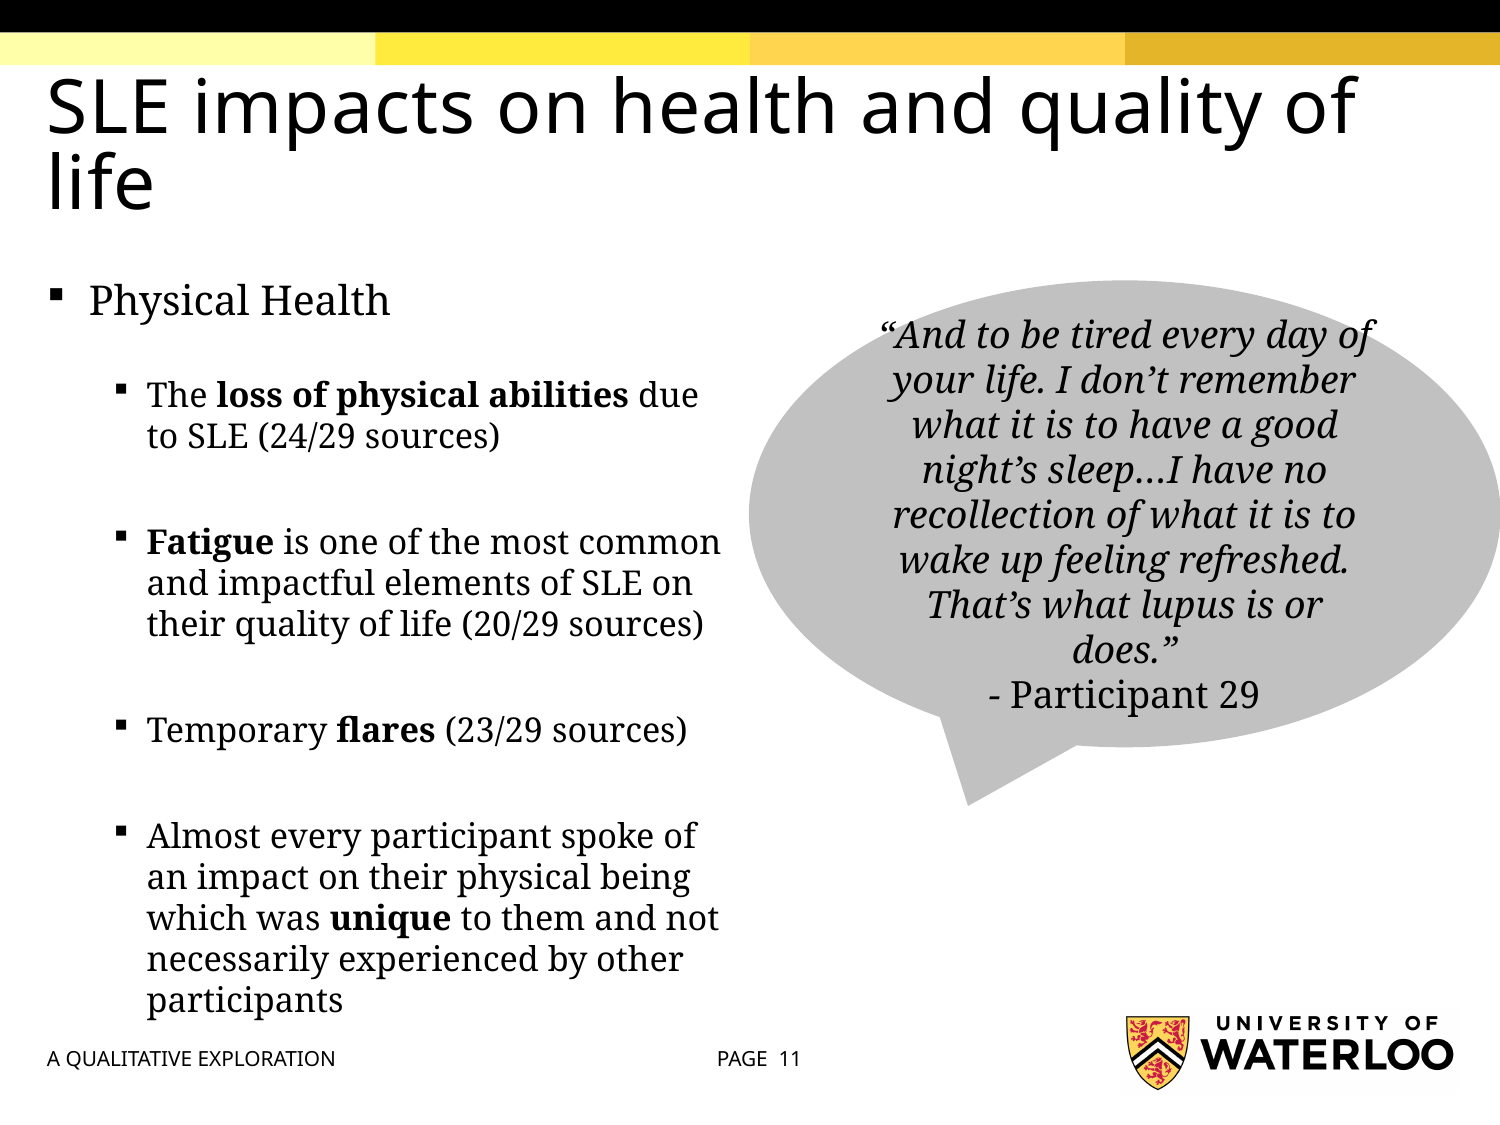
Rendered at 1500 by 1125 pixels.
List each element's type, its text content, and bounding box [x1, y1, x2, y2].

text_box “And to be tired every day of your life. I don’t remember what it is to have a good night’s sleep…I have no recollection of what it is to wake up feeling refreshed. That’s what lupus is or does.” - Participant 29 [748, 280, 1500, 806]
slide_number PAGE 11 [687, 1039, 832, 1081]
list Physical Health The loss of physical abilities due to SLE (24/29 sources) Fatigue is one of the most common and impactful elements of SLE on their quality of life (20/29 sources) Temporary flares (23/29 sources) Almost every participant spoke of an impact on their physical being which was unique to them and not necessarily experienced by other participants [31, 218, 750, 1040]
footer A QUALITATIVE EXPLORATION [31, 1039, 675, 1081]
title SLE impacts on health and quality of life [31, 71, 1456, 219]
picture [1120, 1008, 1459, 1095]
